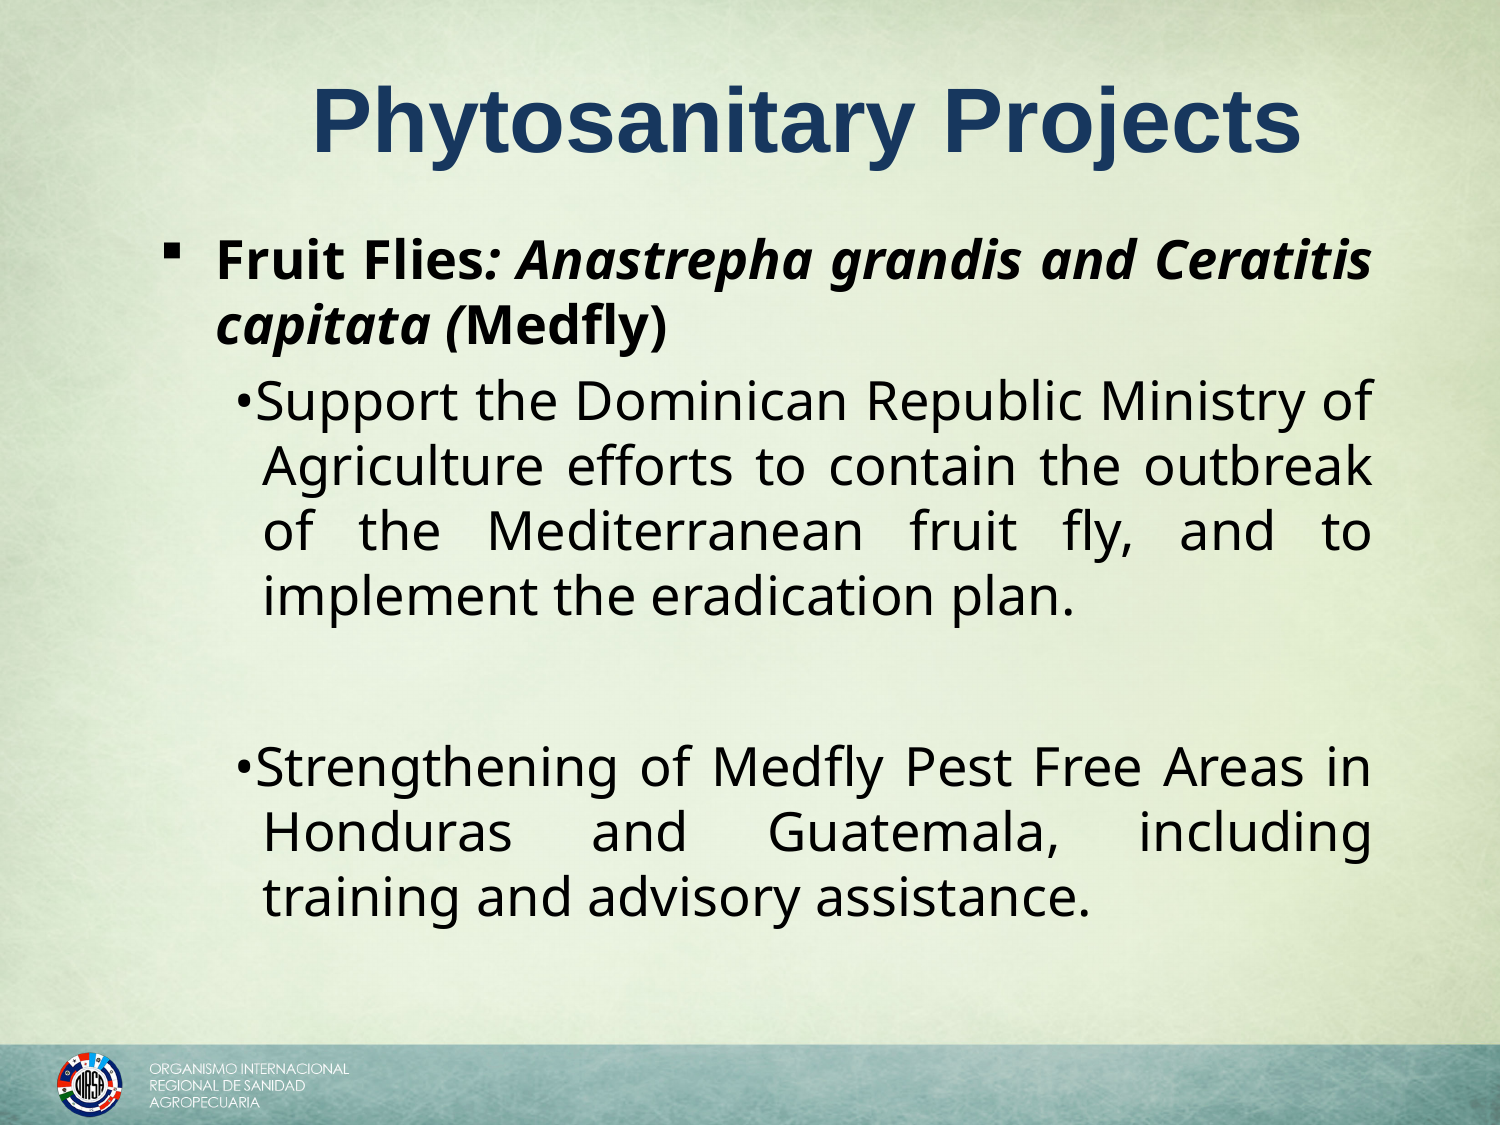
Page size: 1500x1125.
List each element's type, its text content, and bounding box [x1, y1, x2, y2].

picture [0, 0, 1500, 1125]
text_box Phytosanitary Projects [296, 53, 1321, 178]
list Fruit Flies: Anastrepha grandis and Ceratitis capitata (Medfly) •Support the Dominican Republic Ministry of Agriculture efforts to contain the outbreak of the Mediterranean fruit fly, and to implement the eradication plan. •Strengthening of Medfly Pest Free Areas in Honduras and Guatemala, including training and advisory assistance. [144, 217, 1390, 1022]
